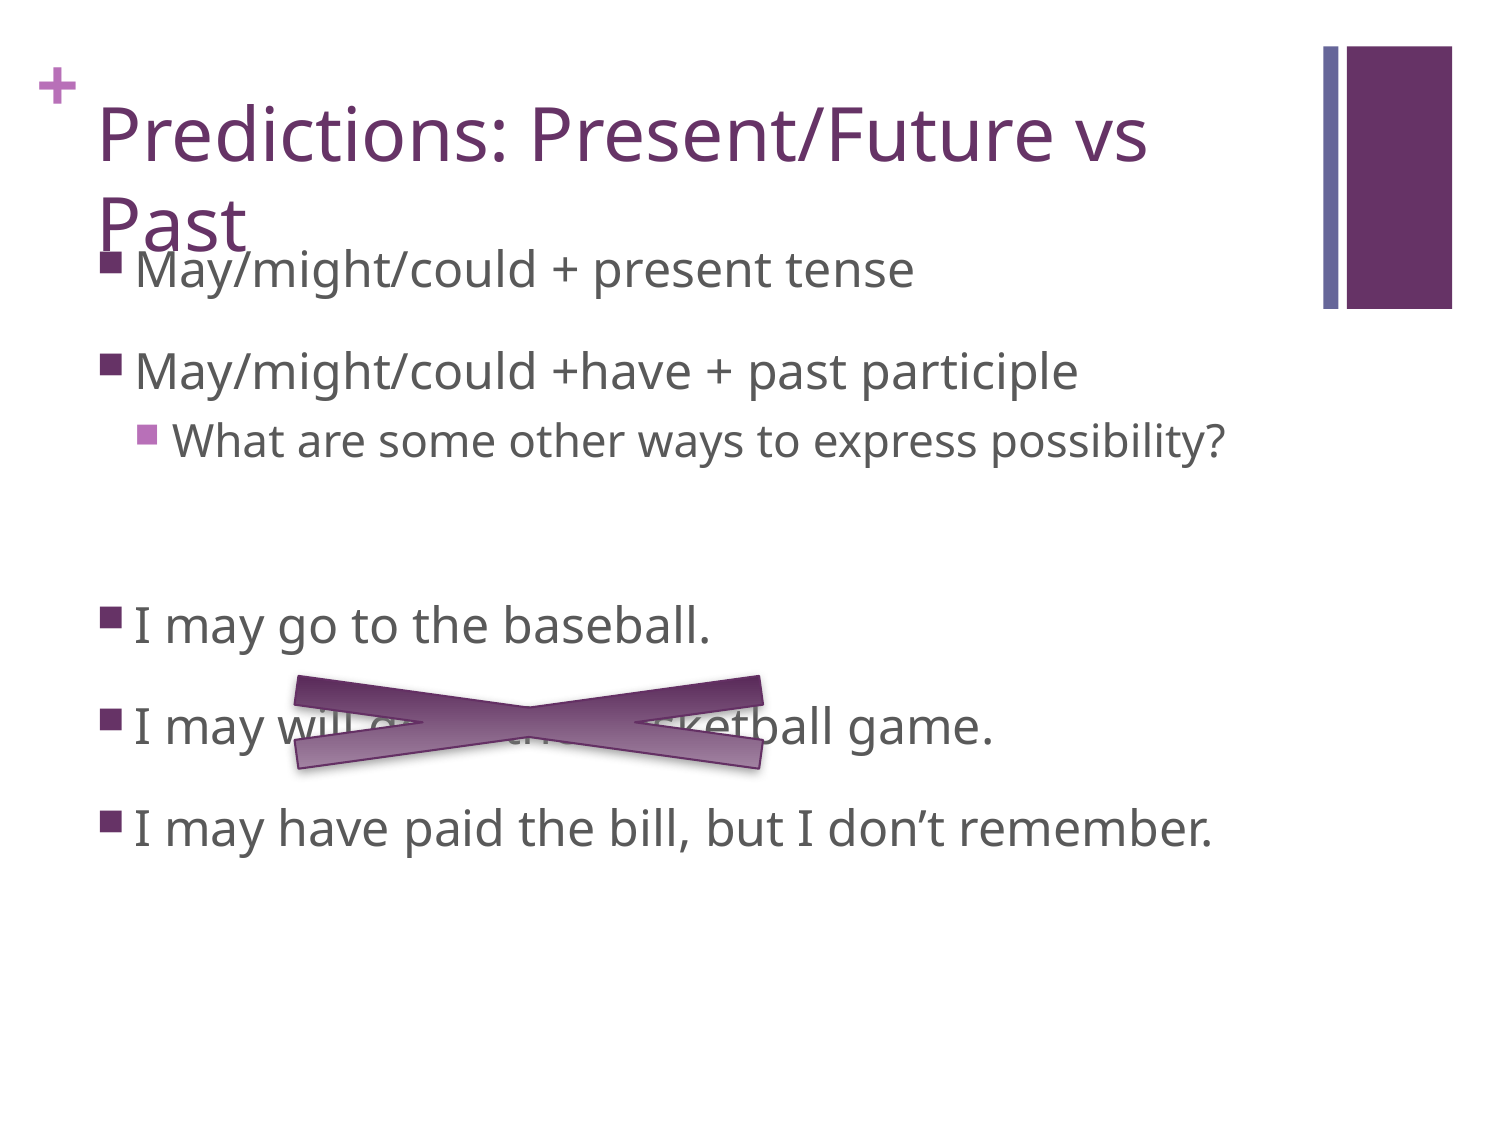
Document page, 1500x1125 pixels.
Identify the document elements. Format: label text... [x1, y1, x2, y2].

text_box [293, 674, 765, 770]
title Predictions: Present/Future vs Past [81, 79, 1322, 230]
list May/might/could + present tense May/might/could +have + past participle What are some other ways to express possibility? I may go to the baseball. I may will go to the basketball game. I may have paid the bill, but I don’t remember. [81, 230, 1322, 1005]
